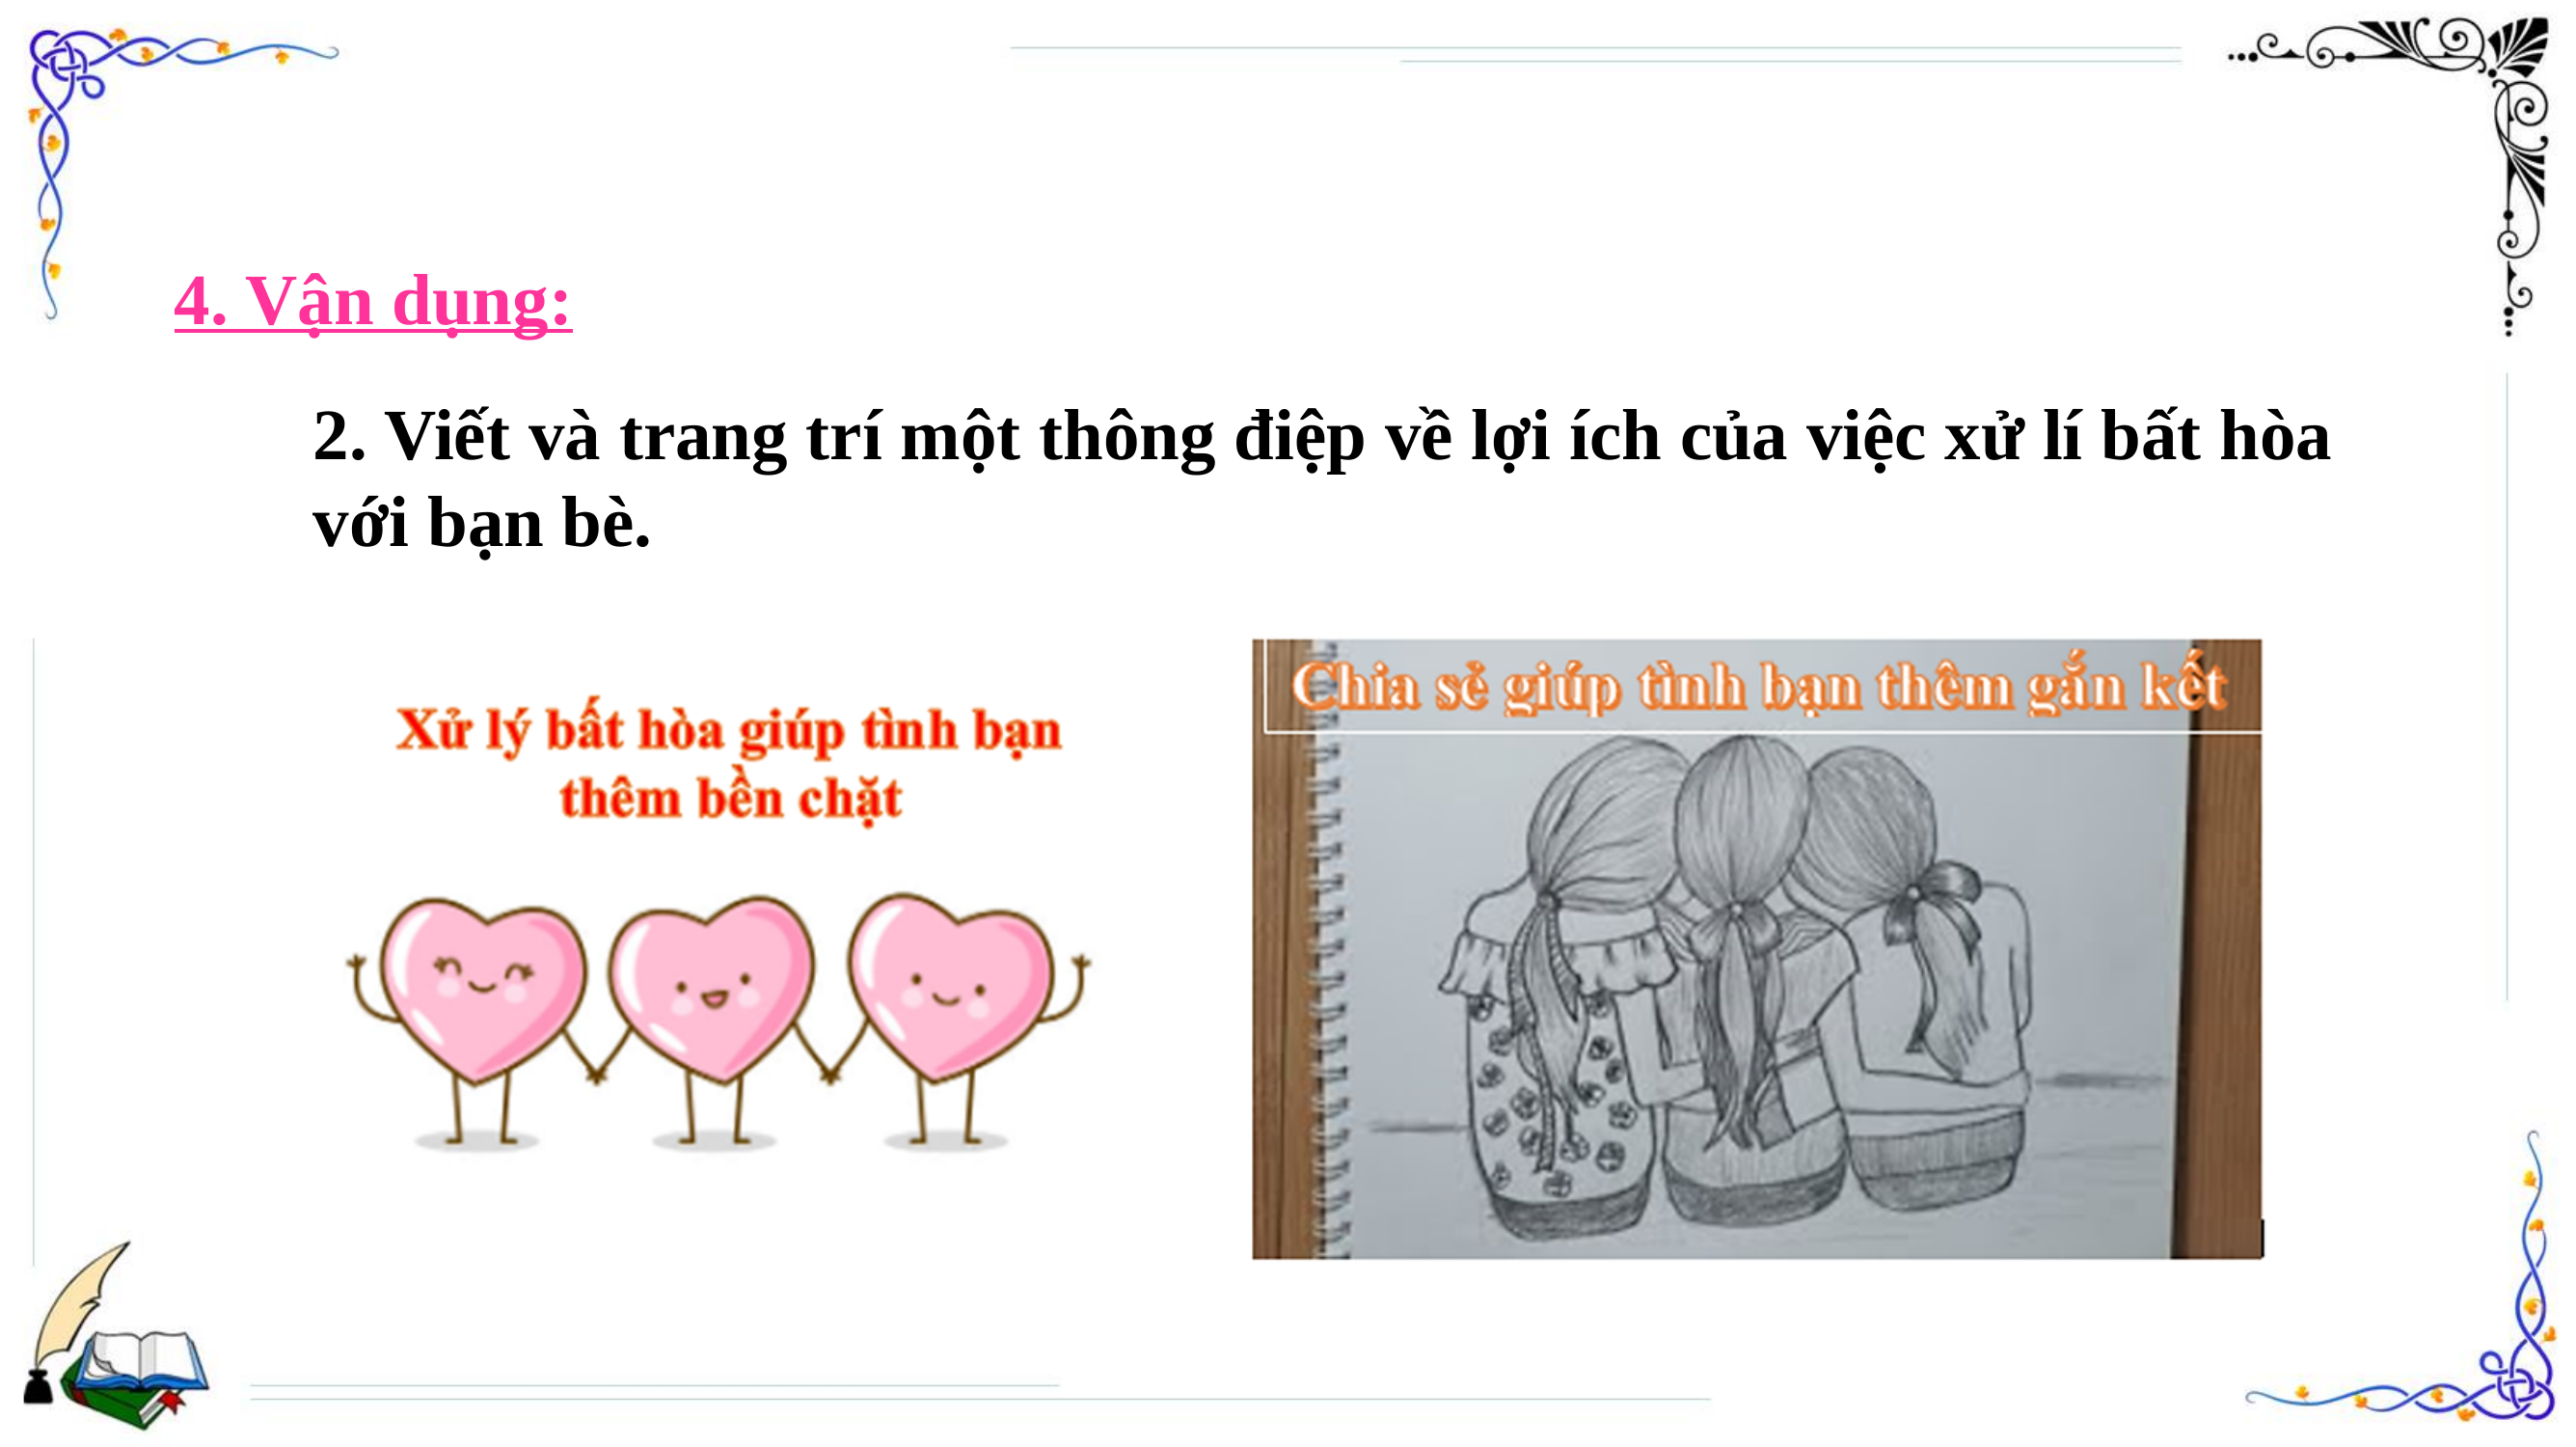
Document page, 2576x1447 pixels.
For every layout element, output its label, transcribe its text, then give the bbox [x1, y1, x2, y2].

text_box 2. Viết và trang trí một thông điệp về lợi ích của việc xử lí bất hòa với bạn bè. [299, 379, 2348, 568]
picture [0, 0, 2576, 1447]
text_box 4. Vận dụng: [151, 240, 1541, 351]
